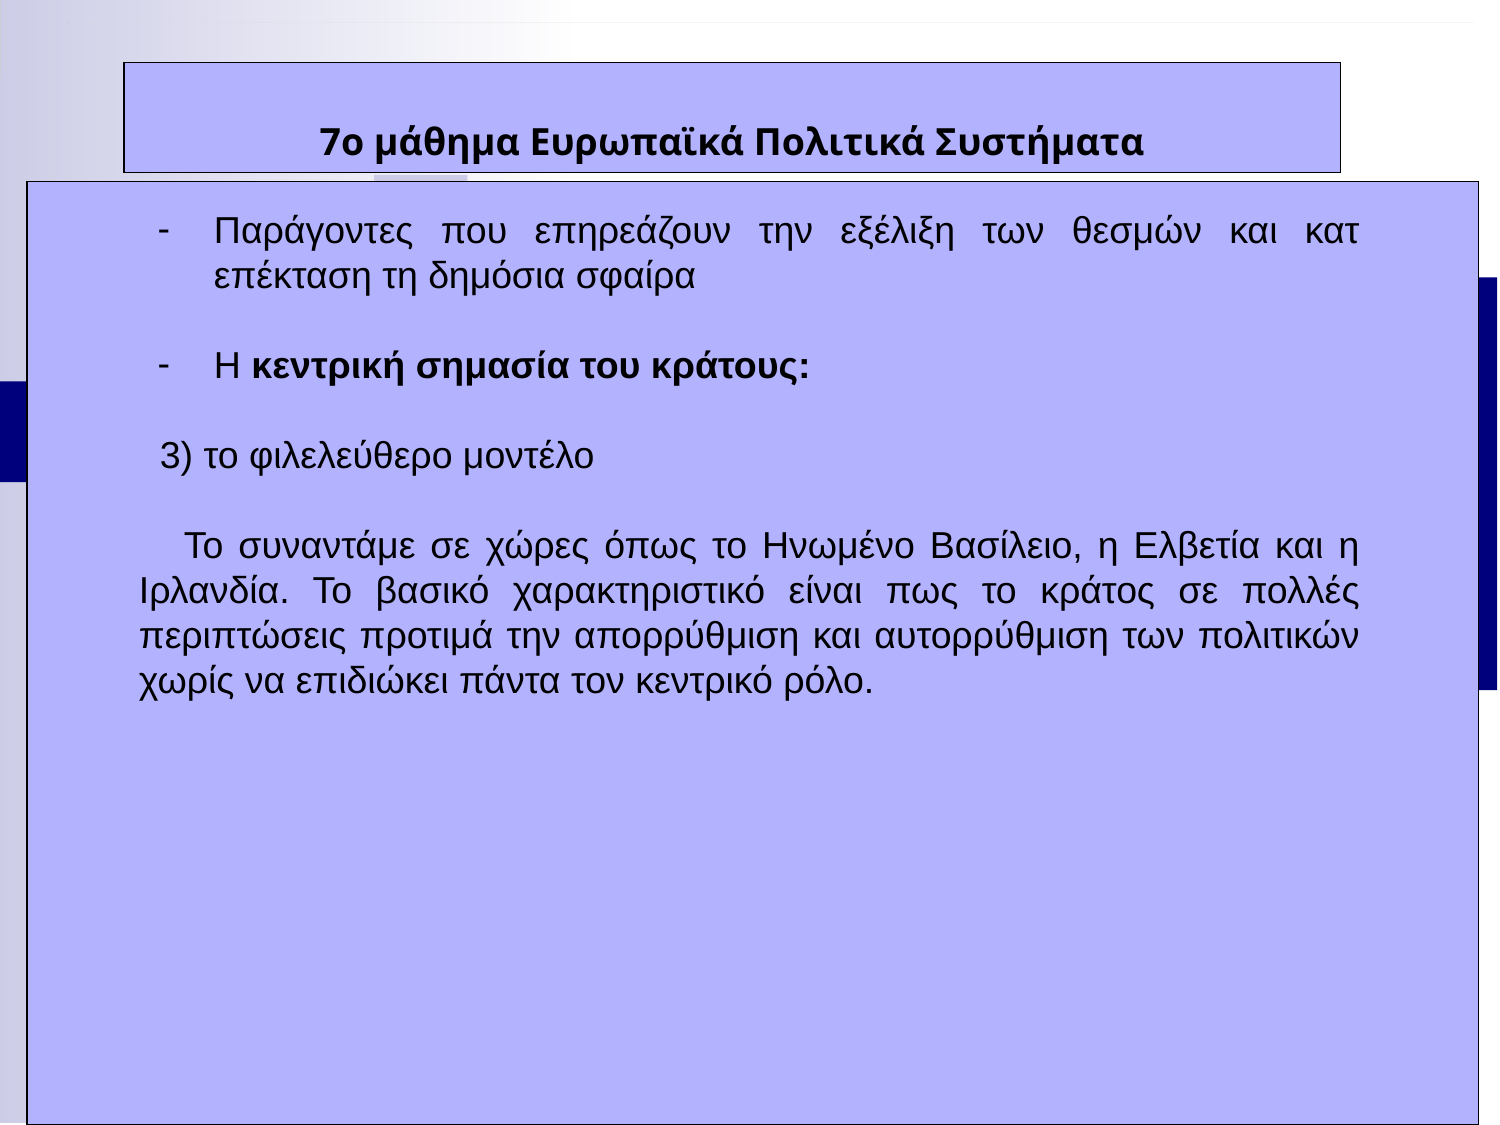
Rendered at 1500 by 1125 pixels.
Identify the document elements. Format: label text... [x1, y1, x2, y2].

text_box 7ο μάθημα Ευρωπαϊκά Πολιτικά Συστήματα [123, 88, 1341, 173]
text_box Παράγοντες που επηρεάζουν την εξέλιξη των θεσμών και κατ επέκταση τη δημόσια σφαίρα Η κεντρική σημασία του κράτους: 3) το φιλελεύθερο μοντέλο Το συναντάμε σε χώρες όπως το Ηνωμένο Βασίλειο, η Ελβετία και η Ιρλανδία. Το βασικό χαρακτηριστικό είναι πως το κράτος σε πολλές περιπτώσεις προτιμά την απορρύθμιση και αυτορρύθμιση των πολιτικών χωρίς να επιδιώκει πάντα τον κεντρικό ρόλο. [123, 191, 1376, 1061]
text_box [0, 0, 1475, 79]
text_box [26, 181, 1479, 1125]
